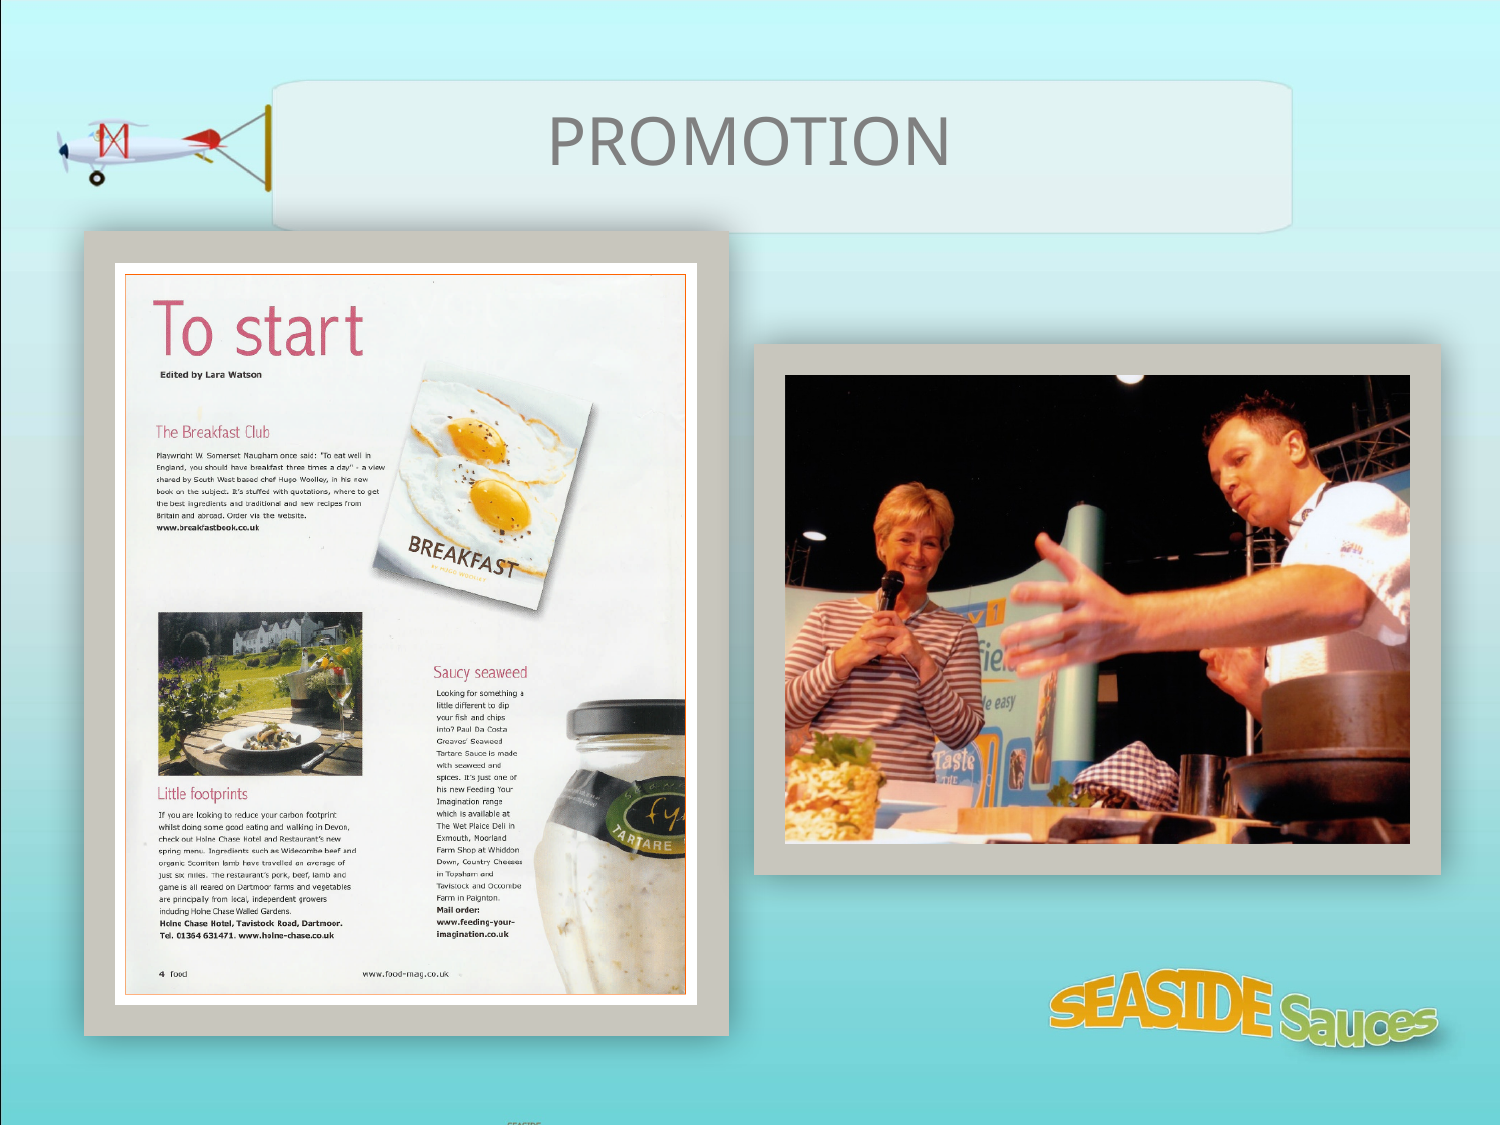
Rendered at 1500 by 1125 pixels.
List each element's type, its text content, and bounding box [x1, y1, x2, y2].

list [114, 262, 698, 1006]
title PROMOTION [75, 45, 1425, 233]
picture [0, 0, 1500, 1125]
